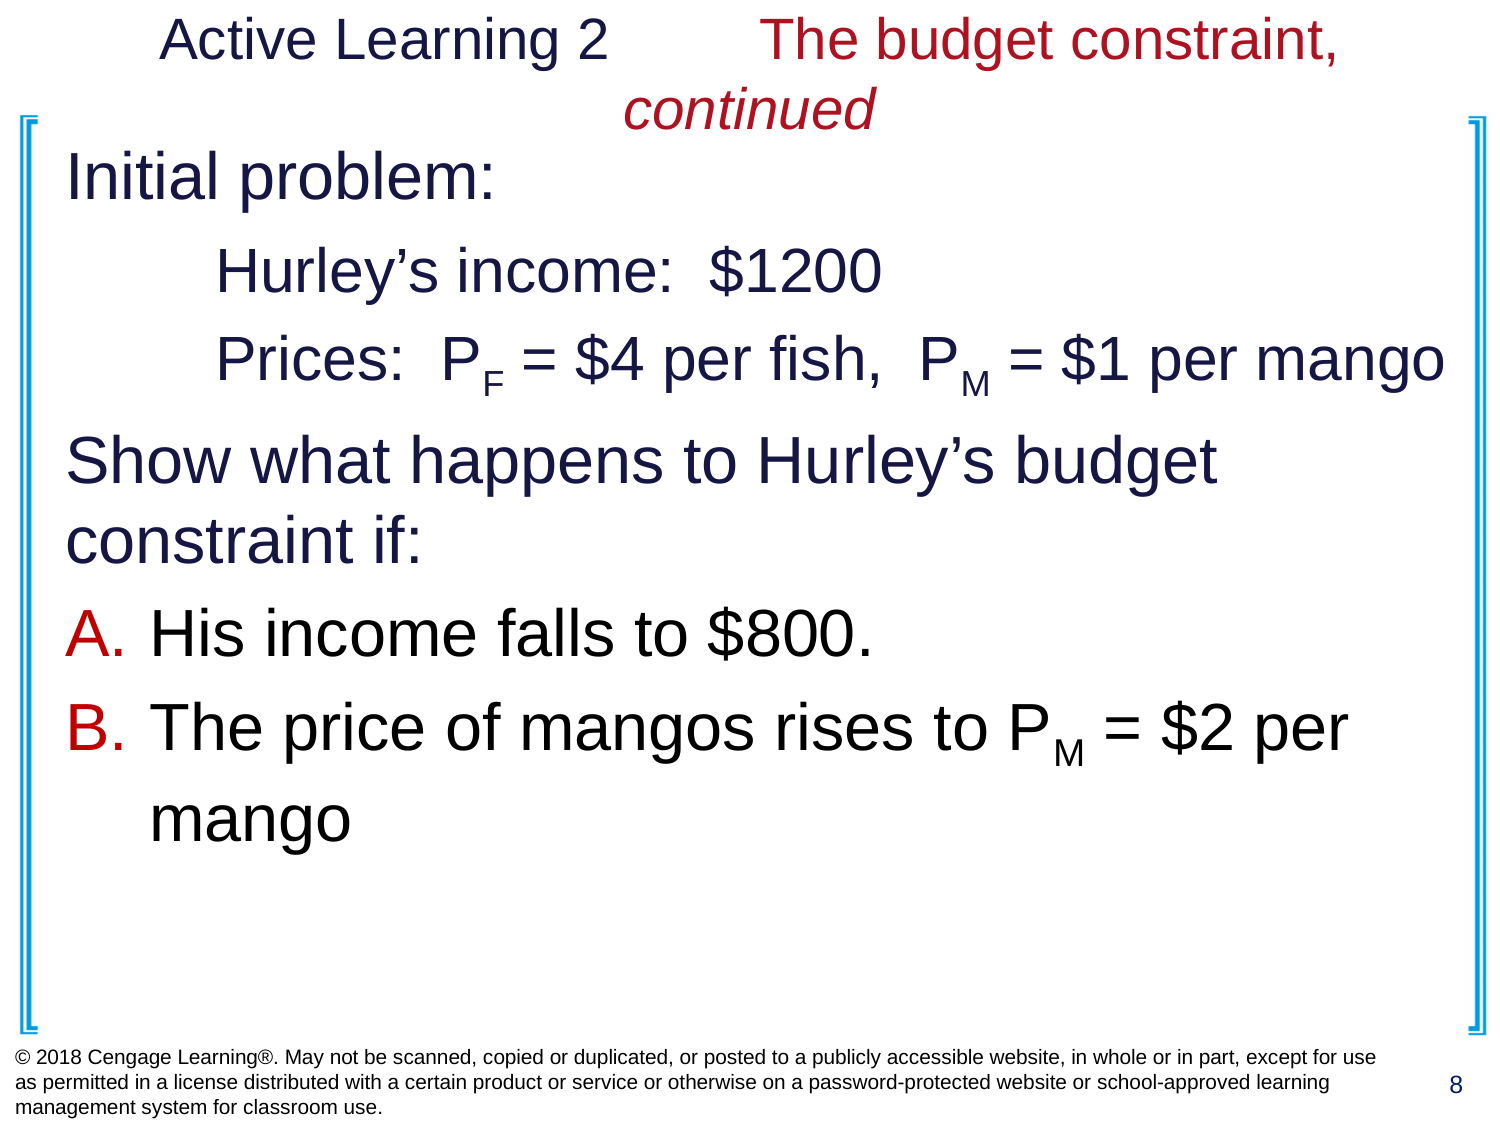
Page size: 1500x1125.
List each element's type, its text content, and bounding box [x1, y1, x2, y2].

picture [1475, 119, 1483, 1033]
list Initial problem: Hurley’s income: $1200 Prices: PF = $4 per fish, PM = $1 per mango Show what happens to Hurley’s budget constraint if: His income falls to $800. The price of mangos rises to PM = $2 per mango [50, 125, 1475, 1058]
picture [13, 113, 43, 1037]
slide_number 8 [1412, 1060, 1500, 1125]
footer © 2018 Cengage Learning®. May not be scanned, copied or duplicated, or posted to a publicly accessible website, in whole or in part, except for use as permitted in a license distributed with a certain product or service or otherwise on a password-protected website or school-approved learning management system for classroom use. [0, 1037, 1412, 1125]
picture [1475, 113, 1493, 1037]
title Active Learning 2 The budget constraint, continued [24, 16, 1475, 125]
